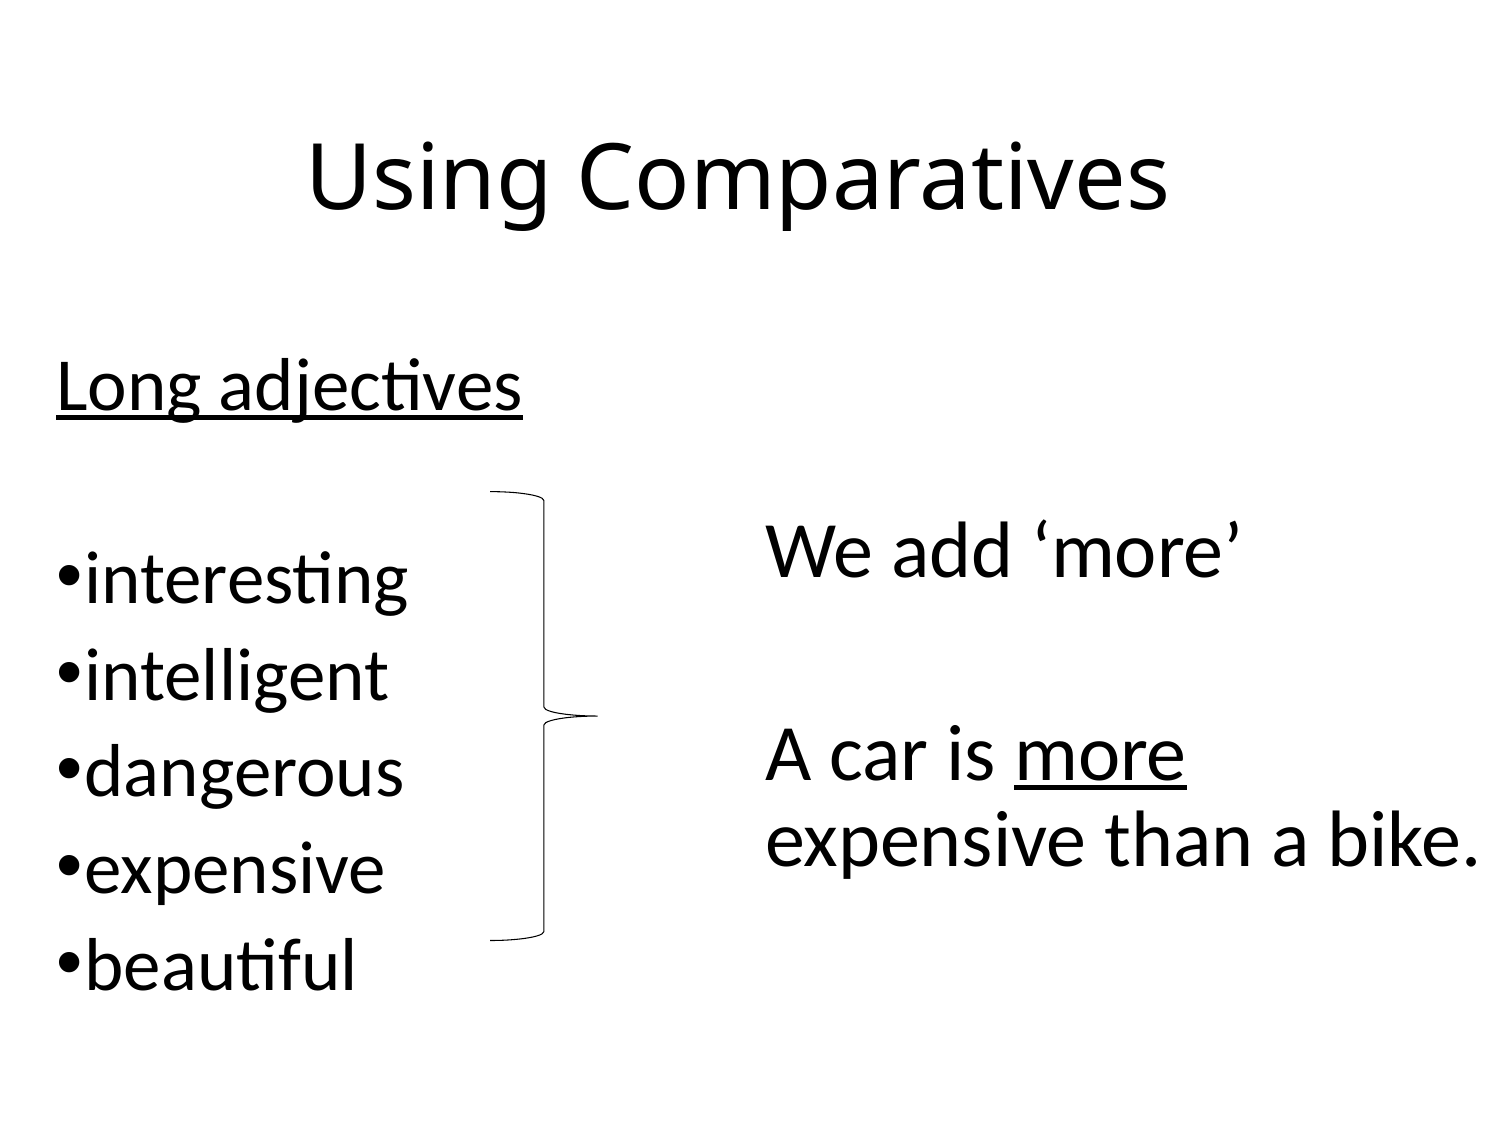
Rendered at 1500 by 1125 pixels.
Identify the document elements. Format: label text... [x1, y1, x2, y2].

text_box We add ‘more’ A car is more expensive than a bike. [749, 187, 1500, 902]
title Using Comparatives [103, 59, 1397, 300]
text_box Long adjectives interesting intelligent dangerous expensive beautiful [41, 338, 632, 1052]
